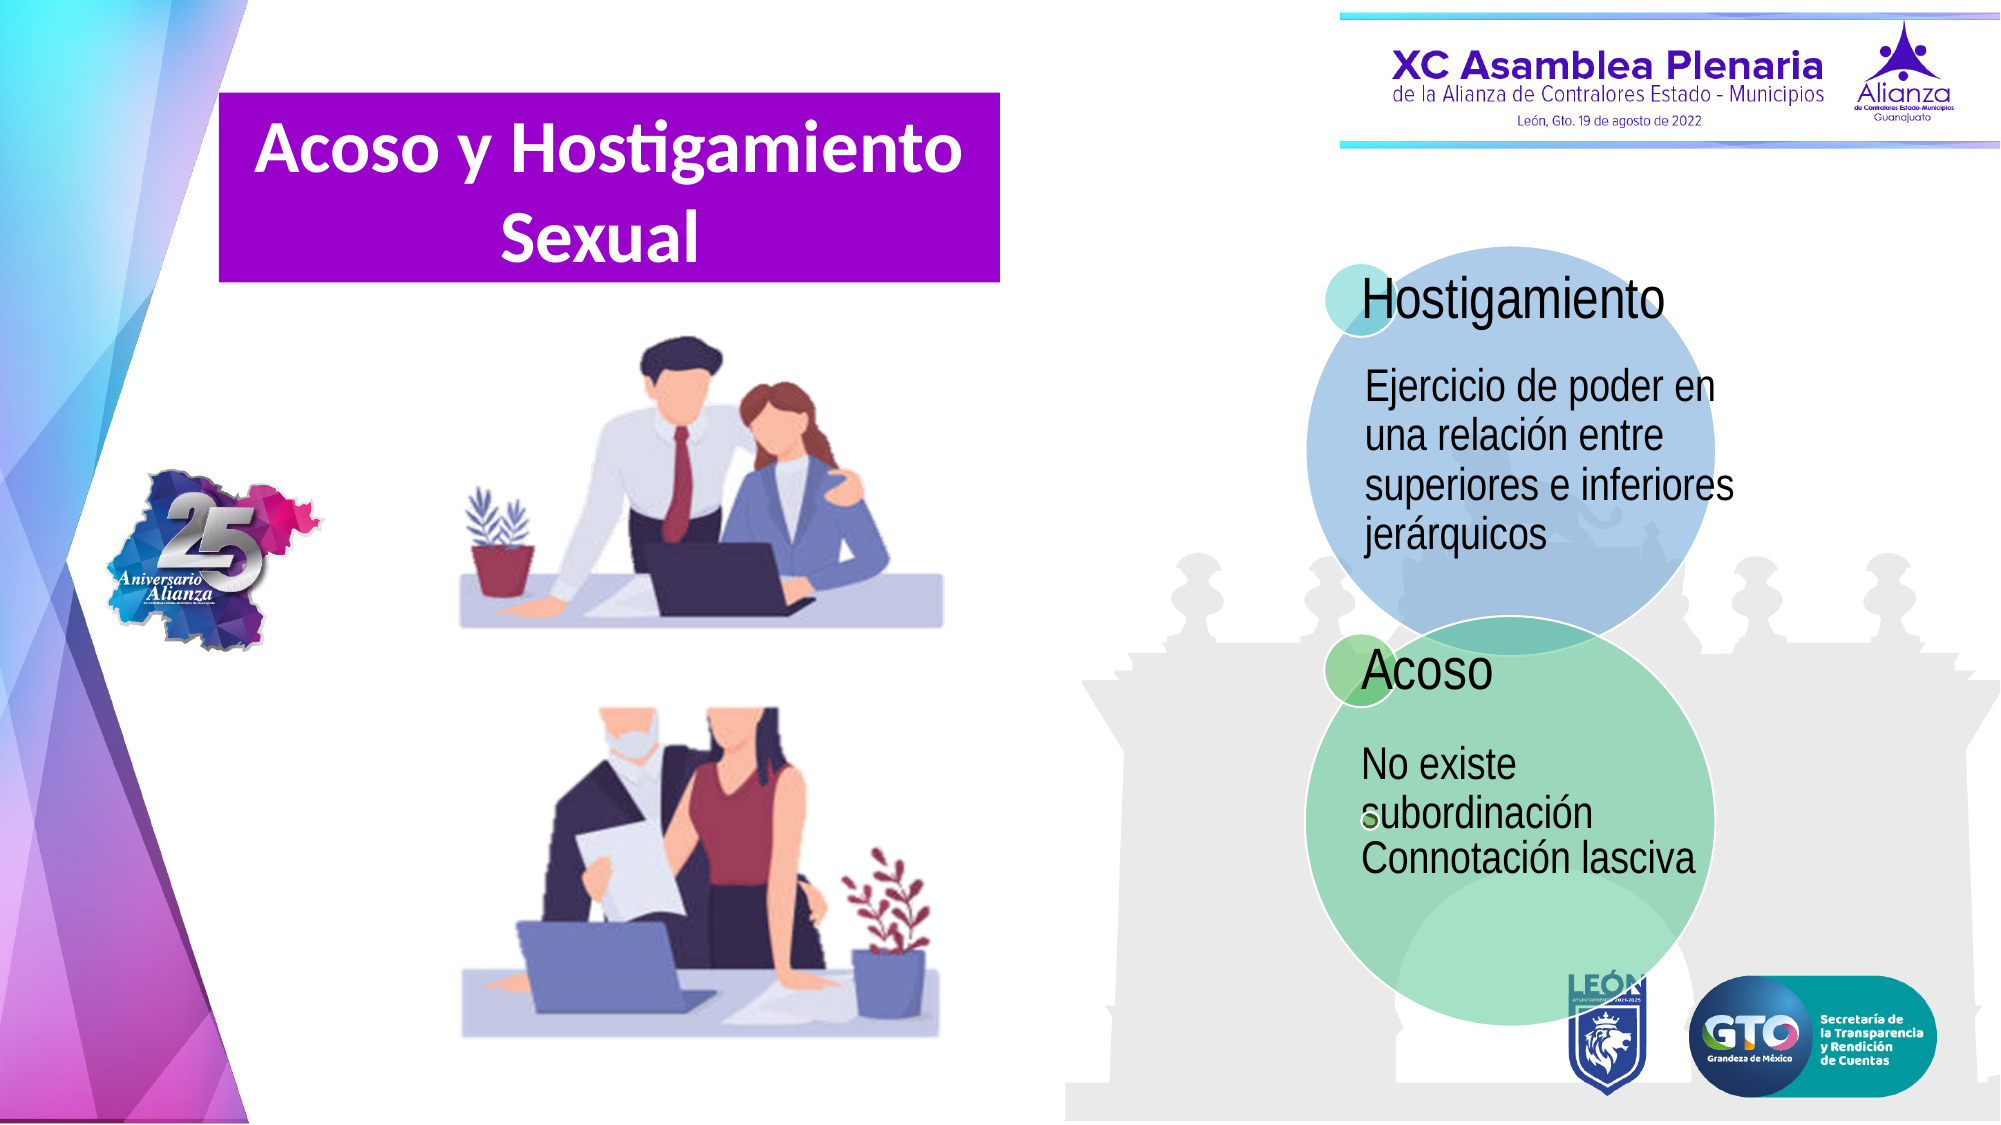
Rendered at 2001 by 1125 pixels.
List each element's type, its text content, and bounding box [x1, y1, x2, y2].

picture [0, 0, 2001, 1125]
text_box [1123, 245, 1938, 1027]
text_box Acoso y Hostigamiento Sexual [218, 92, 1000, 283]
